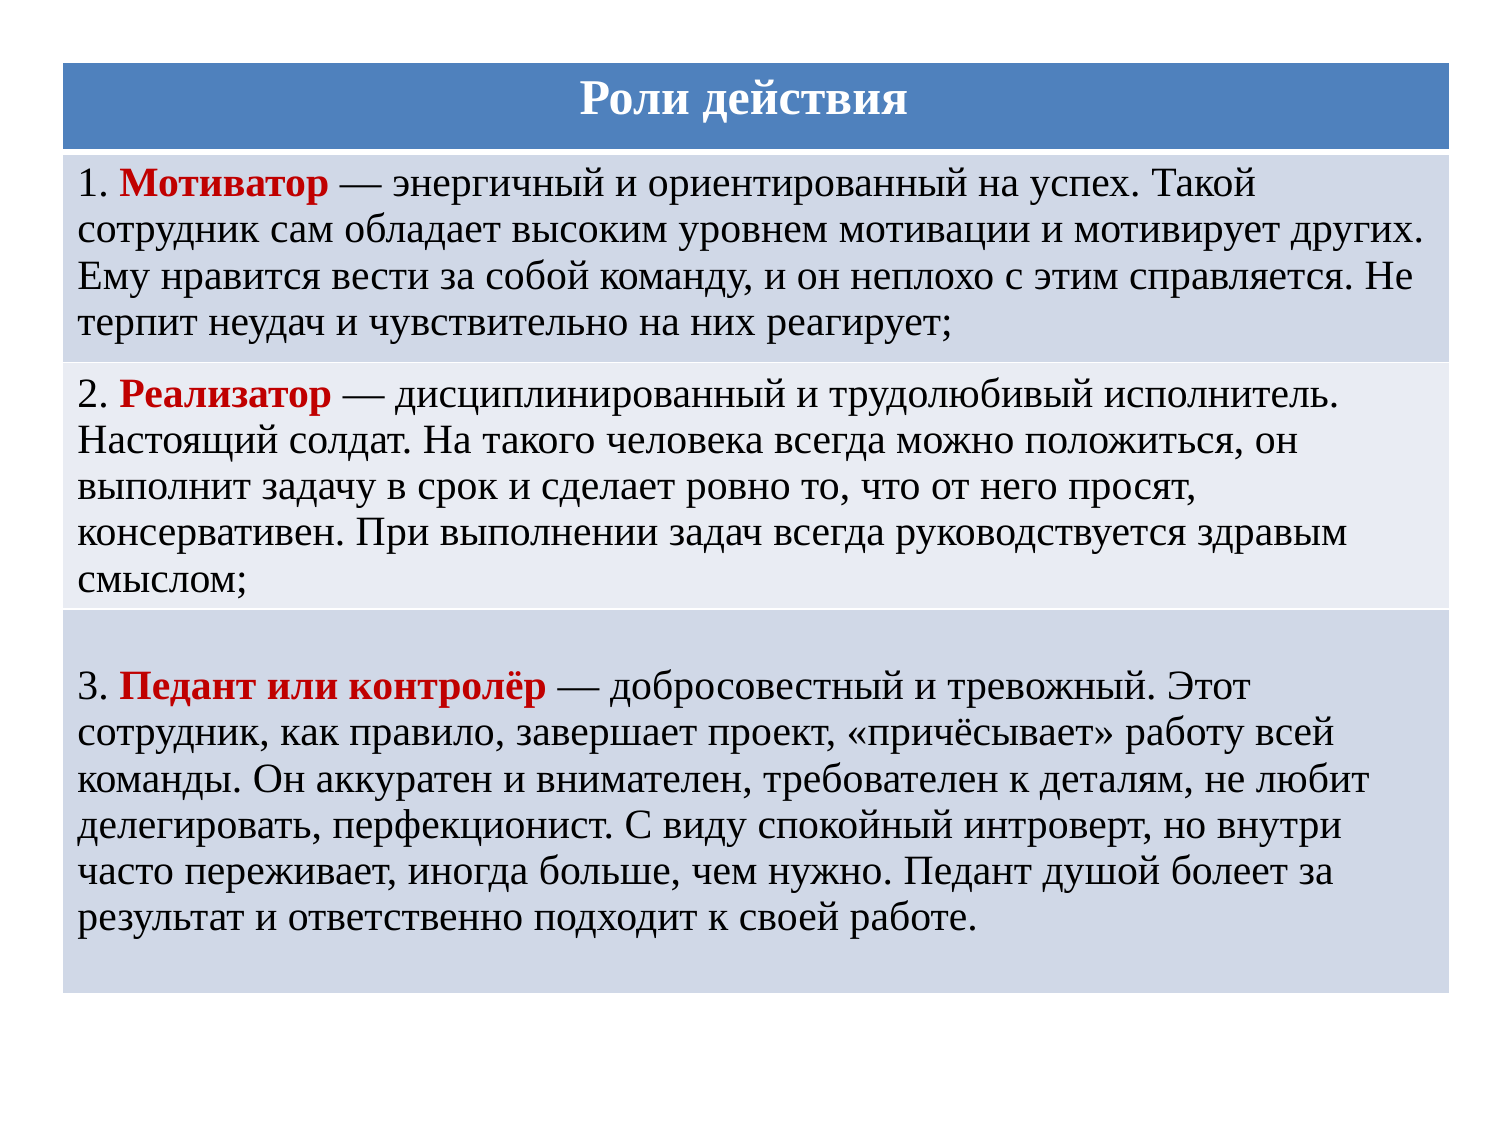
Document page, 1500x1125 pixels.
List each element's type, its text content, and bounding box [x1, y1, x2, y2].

table_cell 3. Педант или контролёр — добросовестный и тревожный. Этот сотрудник, как правило, завершает проект, «причёсывает» работу всей команды. Он аккуратен и внимателен, требователен к деталям, не любит делегировать, перфекционист. С виду спокойный интроверт, но внутри часто переживает, иногда больше, чем нужно. Педант душой болеет за результат и ответственно подходит к своей работе. [63, 610, 1449, 993]
table_cell 2. Реализатор — дисциплинированный и трудолюбивый исполнитель. Настоящий солдат. На такого человека всегда можно положиться, он выполнит задачу в срок и сделает ровно то, что от него просят, консервативен. При выполнении задач всегда руководствуется здравым смыслом; [63, 363, 1449, 608]
table_cell 1. Мотиватор — энергичный и ориентированный на успех. Такой сотрудник сам обладает высоким уровнем мотивации и мотивирует других. Ему нравится вести за собой команду, и он неплохо с этим справляется. Не терпит неудач и чувствительно на них реагирует; [63, 155, 1449, 362]
table_header Роли действия [63, 63, 1449, 149]
